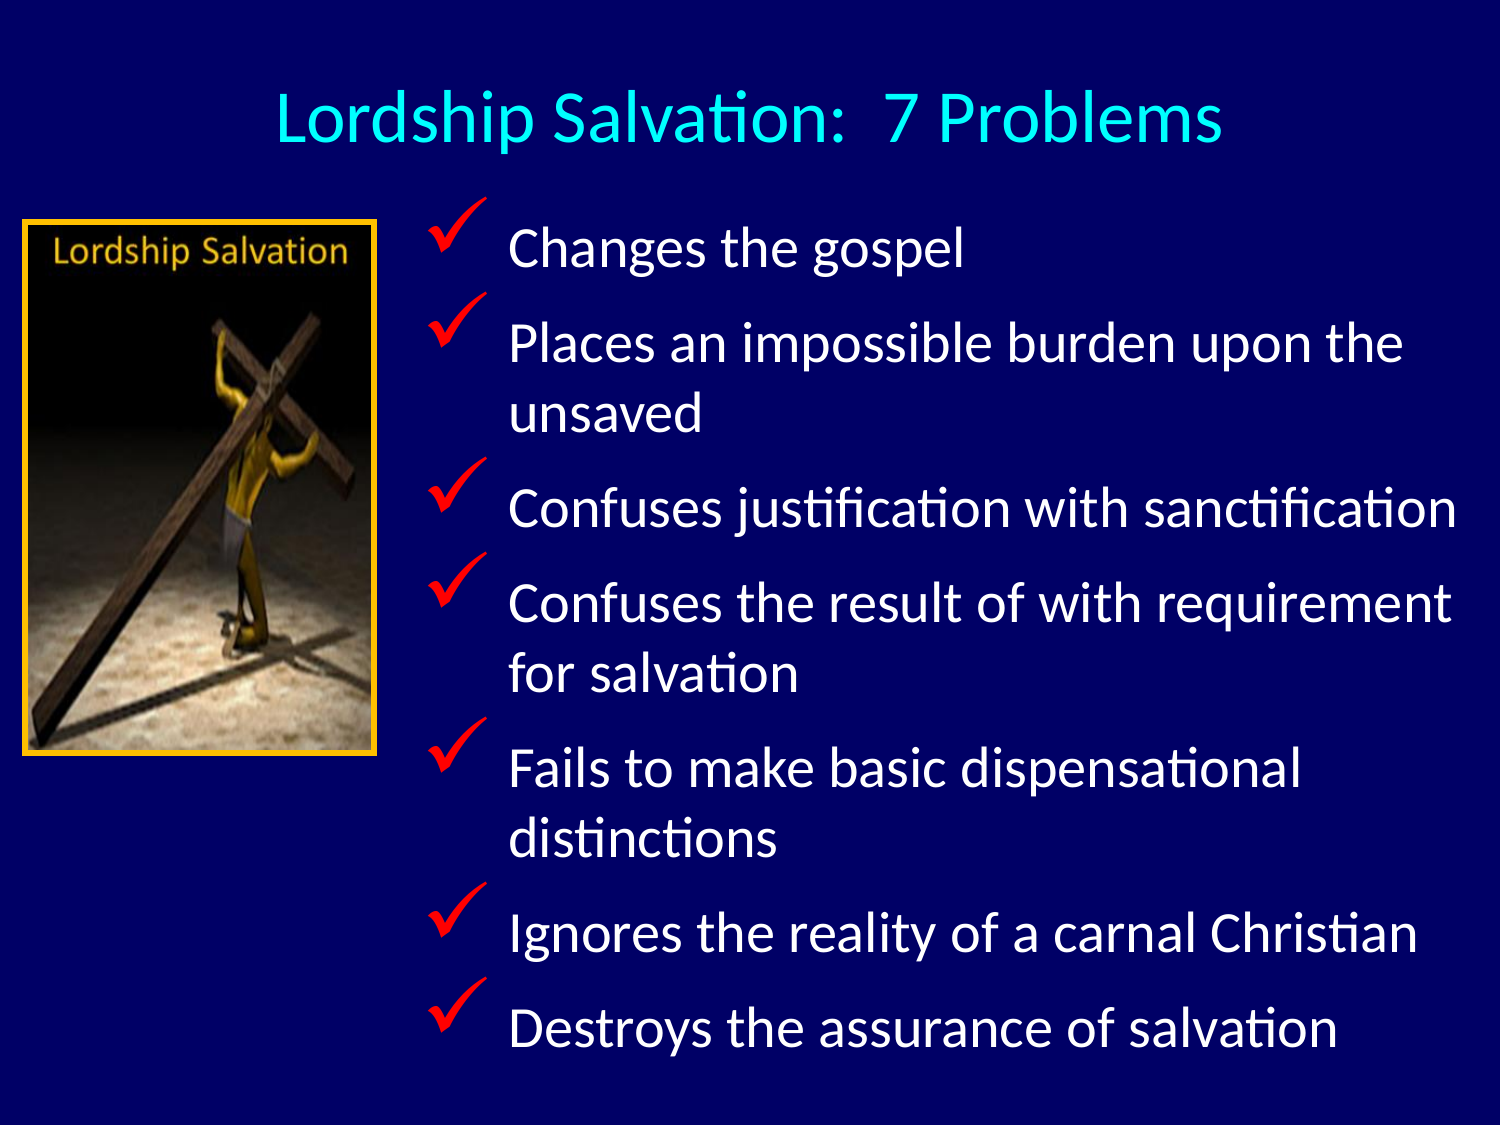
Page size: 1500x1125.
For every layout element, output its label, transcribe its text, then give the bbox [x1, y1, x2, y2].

list Changes the gospel Places an impossible burden upon the unsaved Confuses justification with sanctification Confuses the result of with requirement for salvation Fails to make basic dispensational distinctions Ignores the reality of a carnal Christian Destroys the assurance of salvation [399, 201, 1500, 995]
title Lordship Salvation: 7 Problems [243, 37, 1257, 188]
picture [27, 224, 372, 751]
